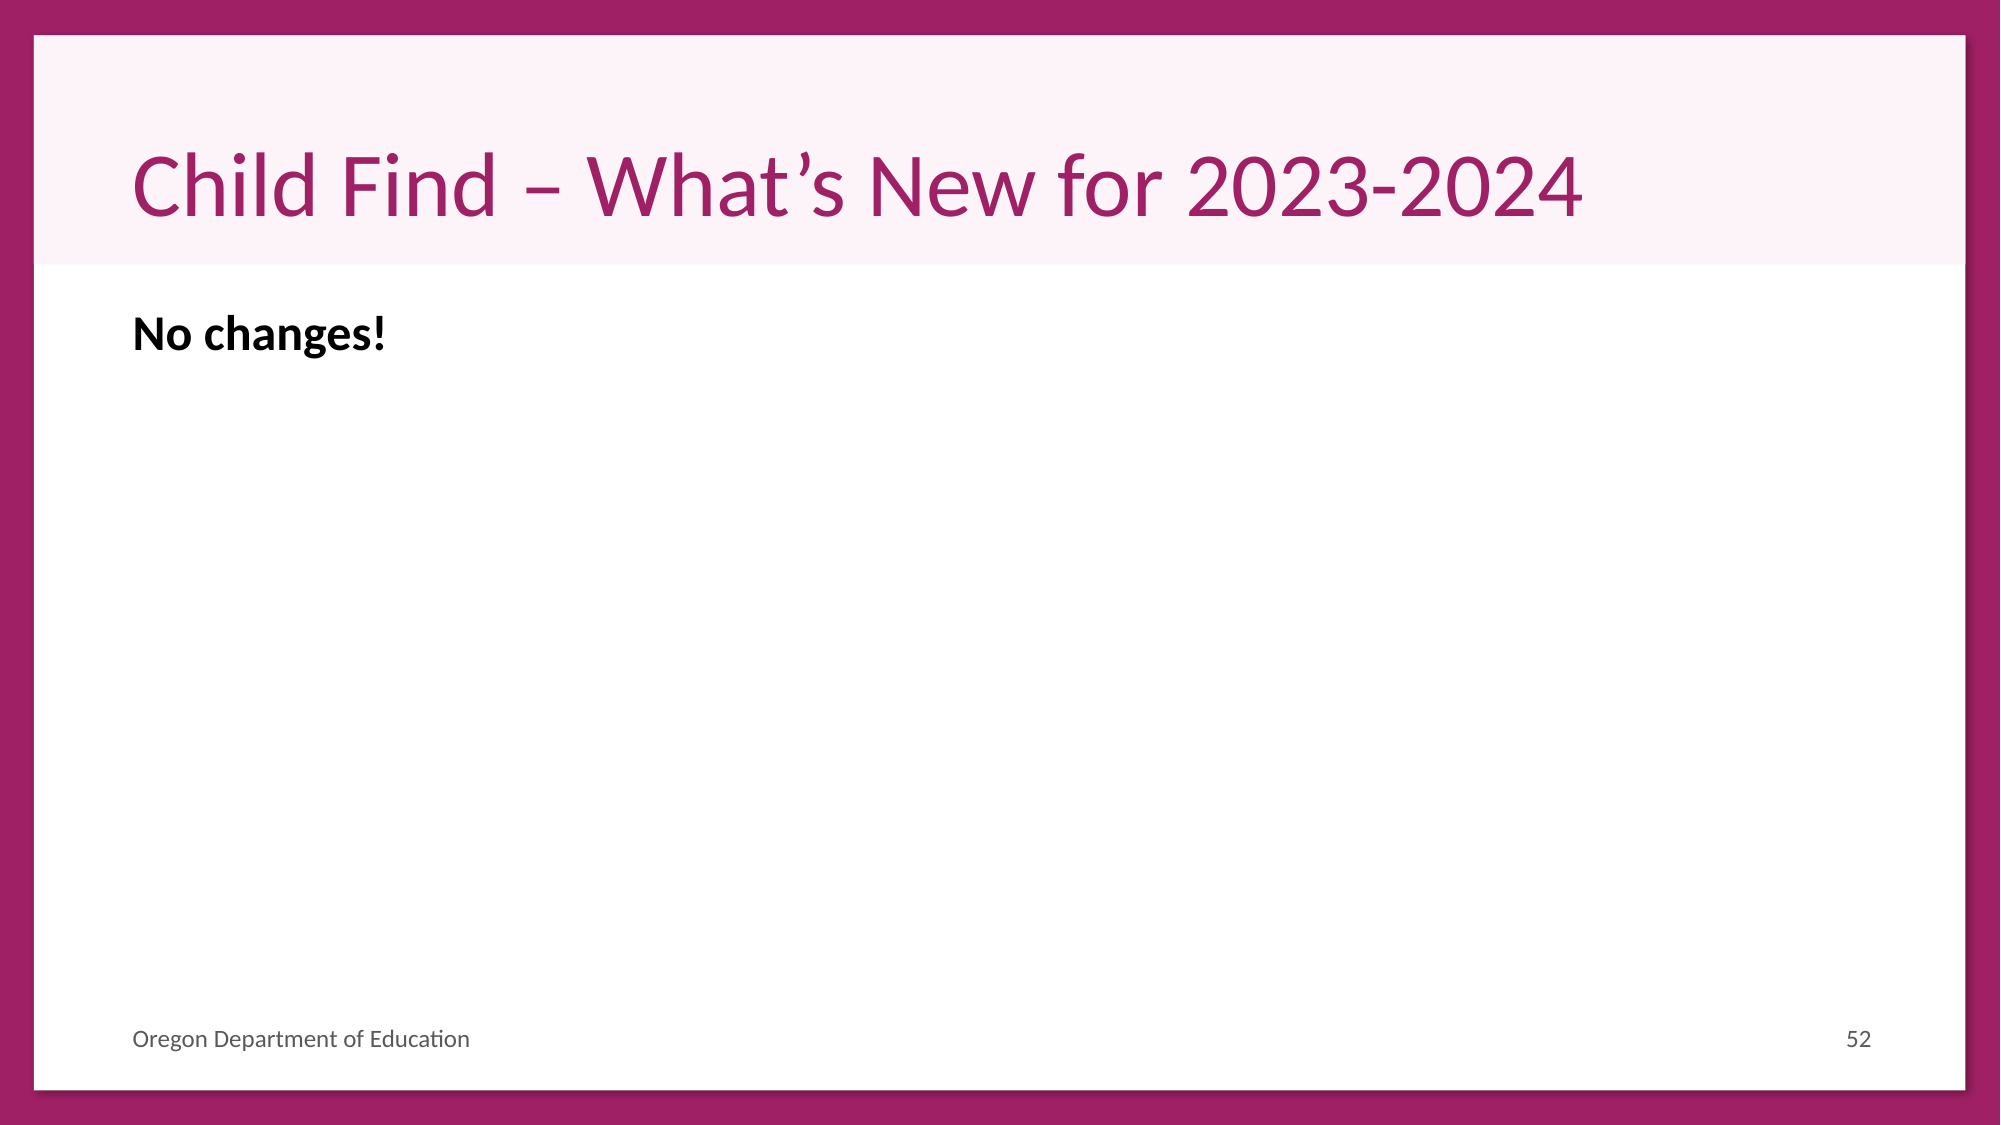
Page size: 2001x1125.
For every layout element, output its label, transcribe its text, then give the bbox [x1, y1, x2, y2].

slide_number 52 [1412, 1007, 1887, 1068]
list No changes! [117, 299, 1887, 974]
title Child Find – What’s New for 2023-2024 [117, 75, 1887, 244]
footer Oregon Department of Education [117, 1007, 588, 1068]
